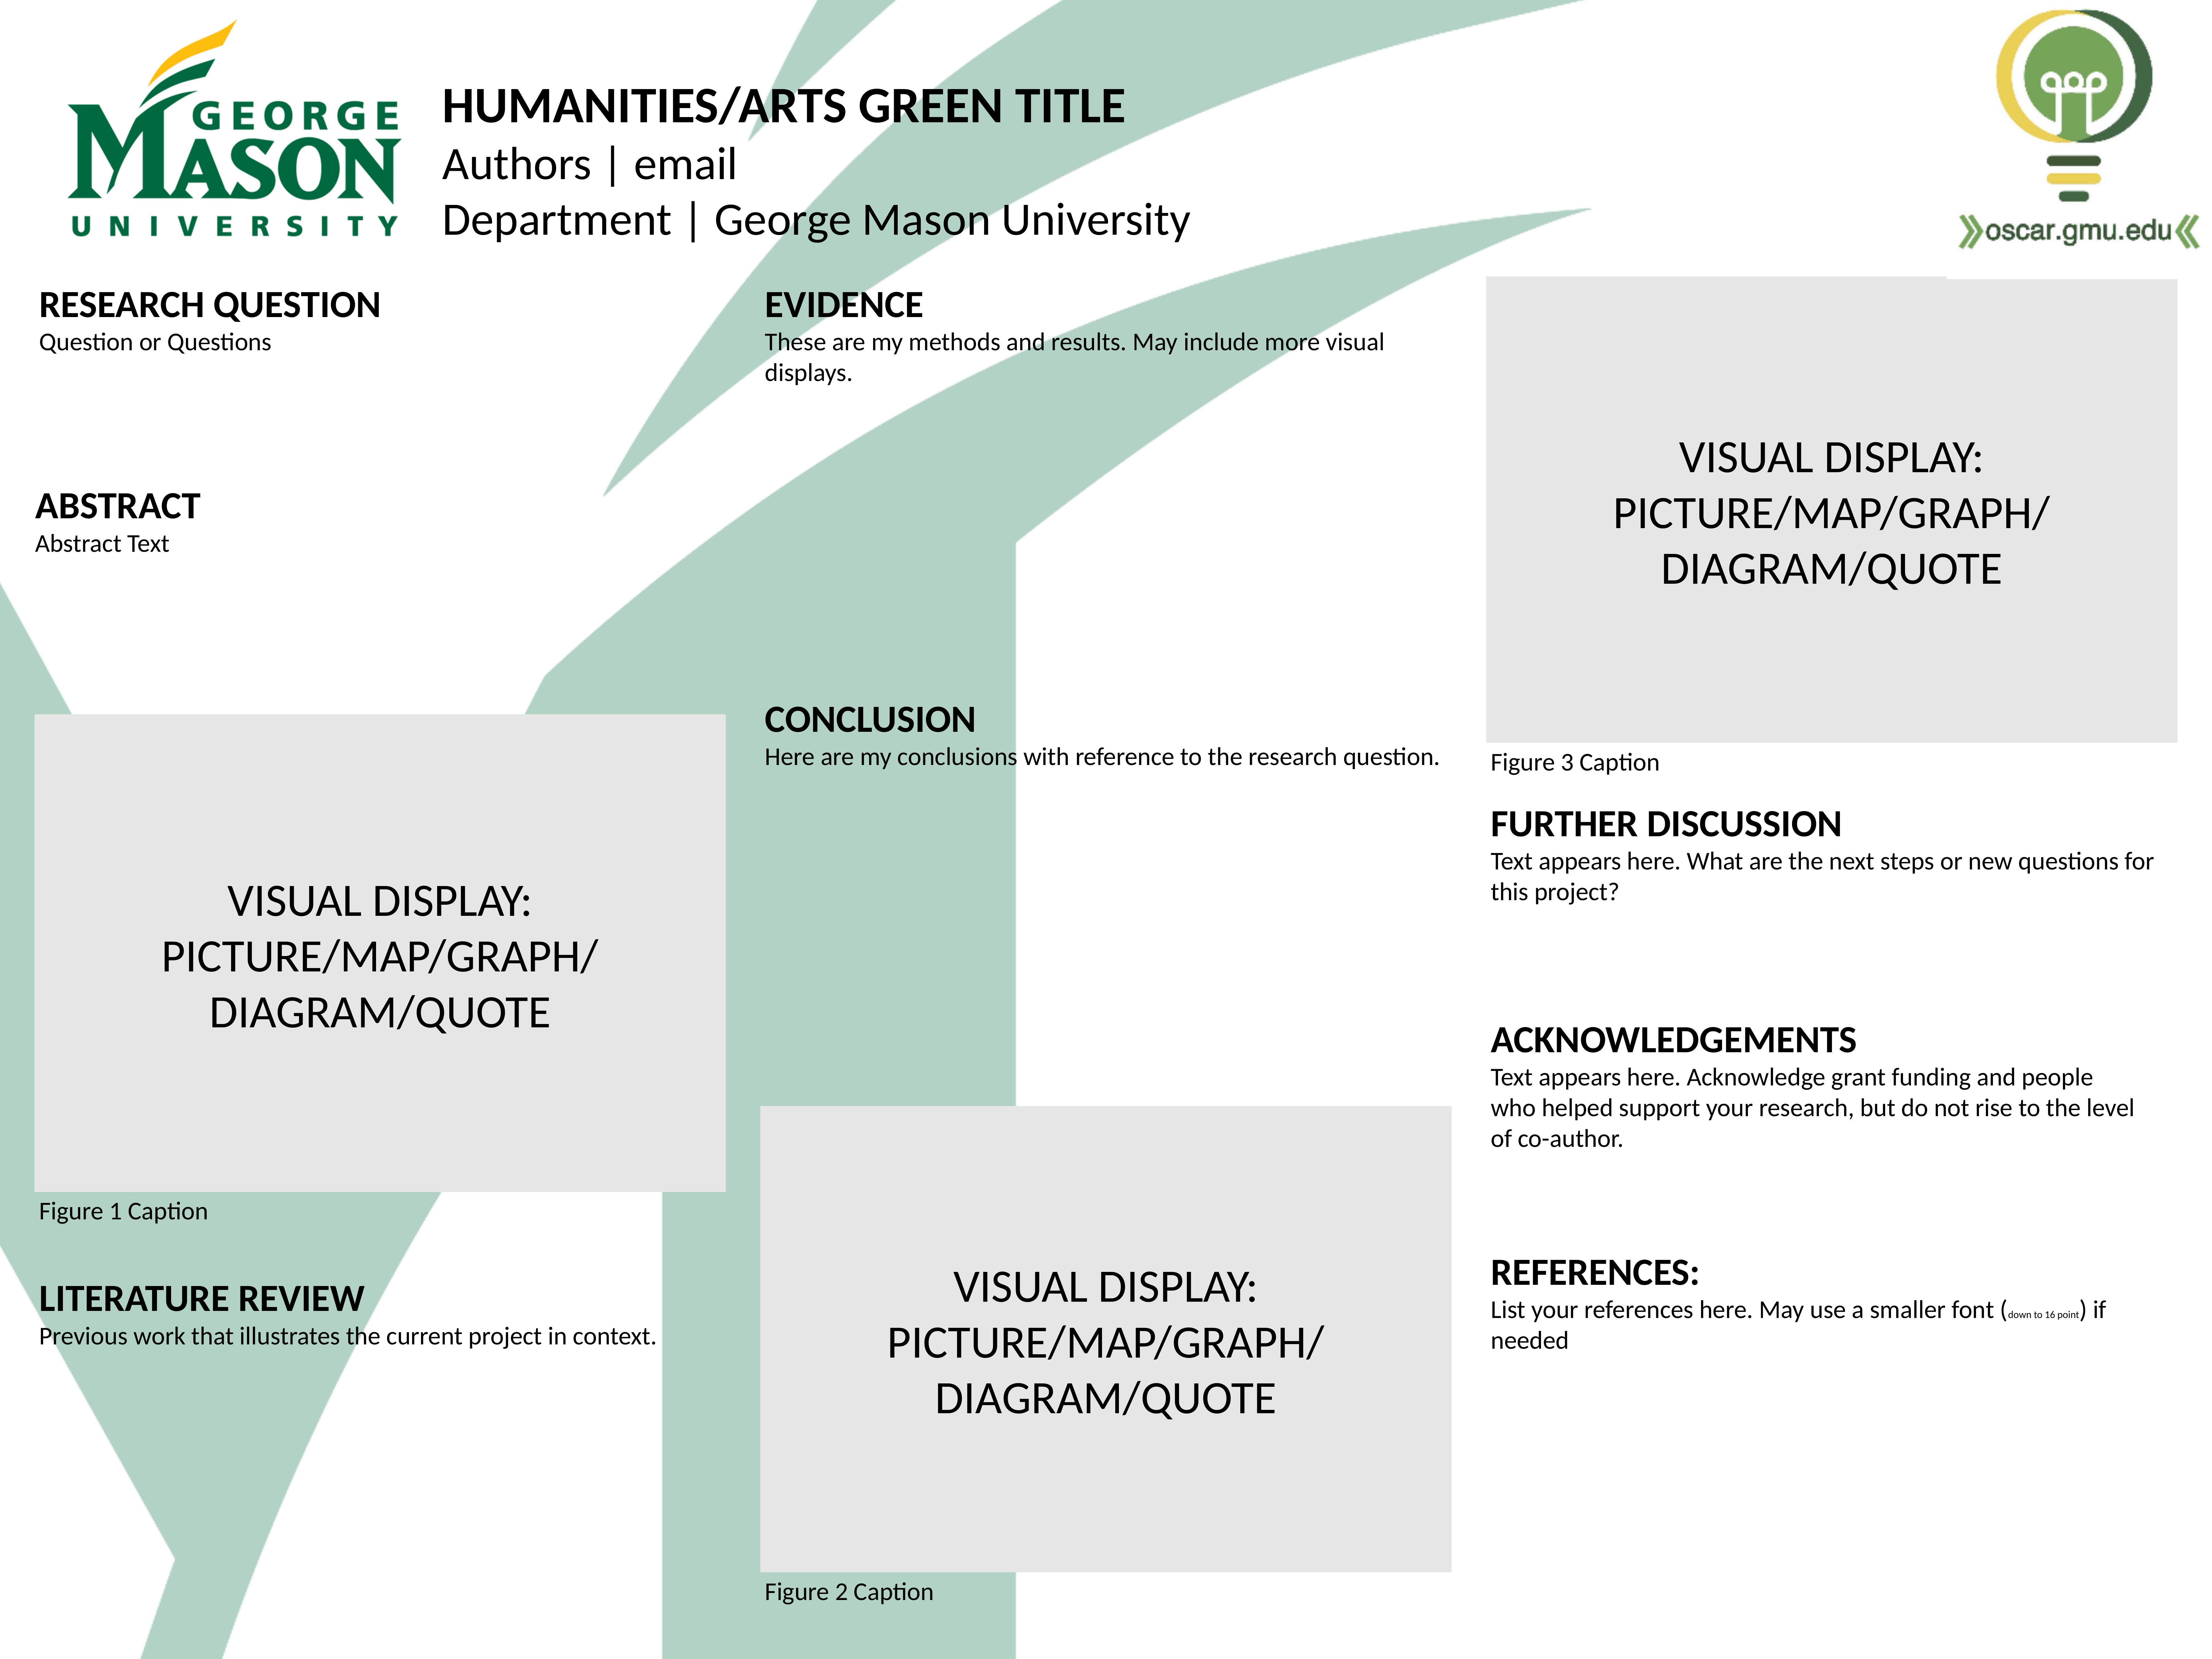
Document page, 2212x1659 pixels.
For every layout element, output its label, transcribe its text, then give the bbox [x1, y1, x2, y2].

text_box ABSTRACT Abstract Text [30, 478, 718, 559]
text_box CONCLUSION Here are my conclusions with reference to the research question. [760, 691, 1452, 773]
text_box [34, 714, 726, 1228]
text_box FURTHER DISCUSSION Text appears here. What are the next steps or new questions for this project? [1486, 796, 2178, 908]
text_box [1486, 276, 2178, 779]
text_box EVIDENCE These are my methods and results. May include more visual displays. [760, 276, 1452, 389]
text_box REFERENCES: List your references here. May use a smaller font (down to 16 point) if needed [1486, 1244, 2178, 1356]
text_box LITERATURE REVIEW Previous work that illustrates the current project in context. [34, 1270, 726, 1352]
text_box RESEARCH QUESTION Question or Questions [34, 276, 726, 358]
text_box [760, 1106, 1452, 1608]
picture [1947, 0, 2210, 279]
text_box HUMANITIES/ARTS GREEN TITLE Authors | email Department | George Mason University [437, 69, 1912, 247]
text_box ACKNOWLEDGEMENTS Text appears here. Acknowledge grant funding and people who helped support your research, but do not rise to the level of co-author. [1486, 1011, 2178, 1155]
